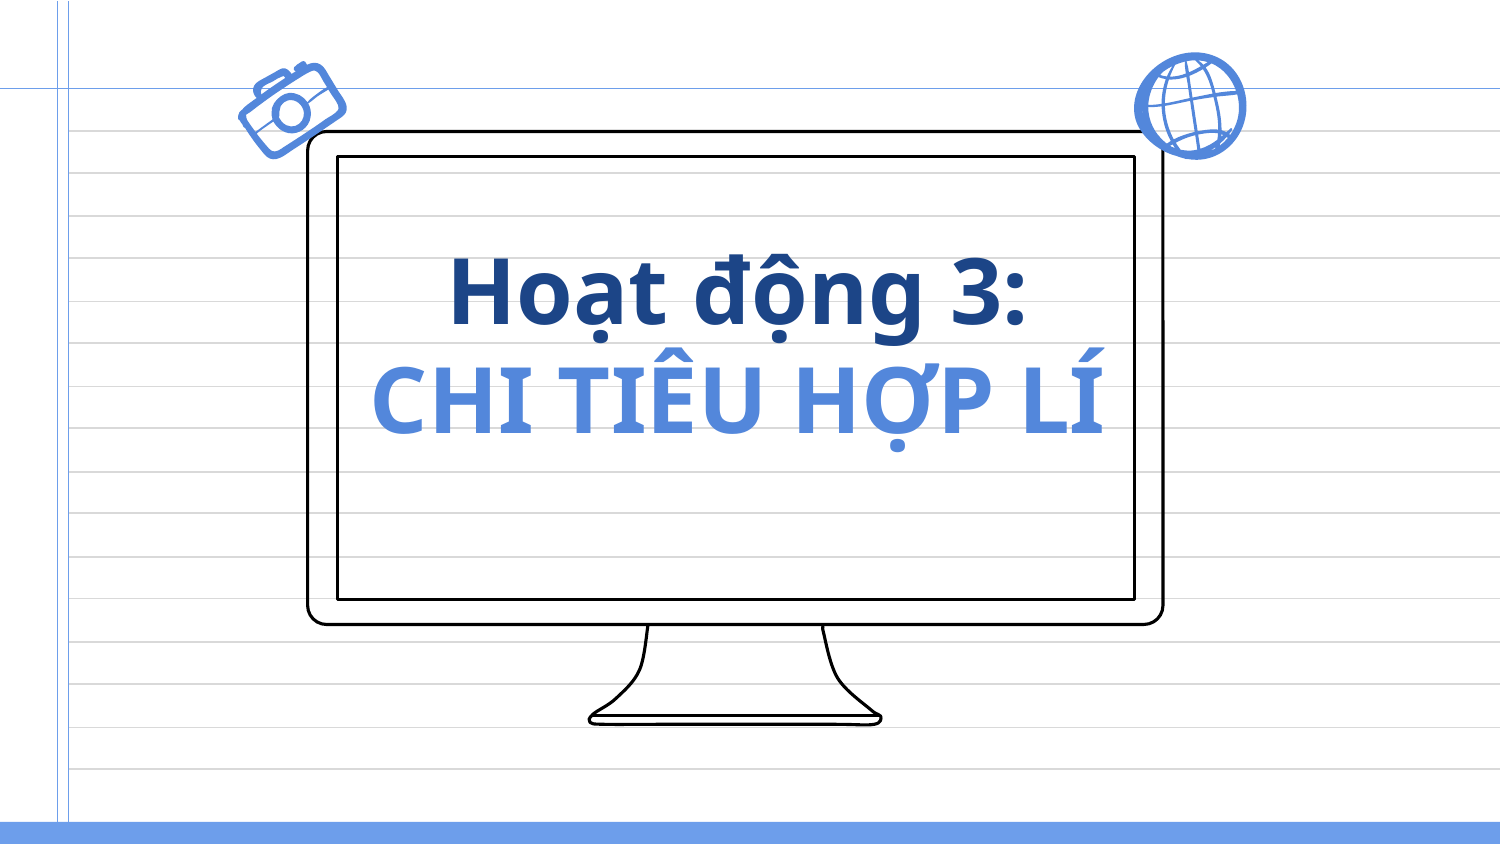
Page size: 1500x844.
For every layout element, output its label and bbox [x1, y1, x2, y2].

text_box [238, 61, 347, 160]
text_box [307, 131, 1164, 726]
text_box [1134, 52, 1247, 160]
